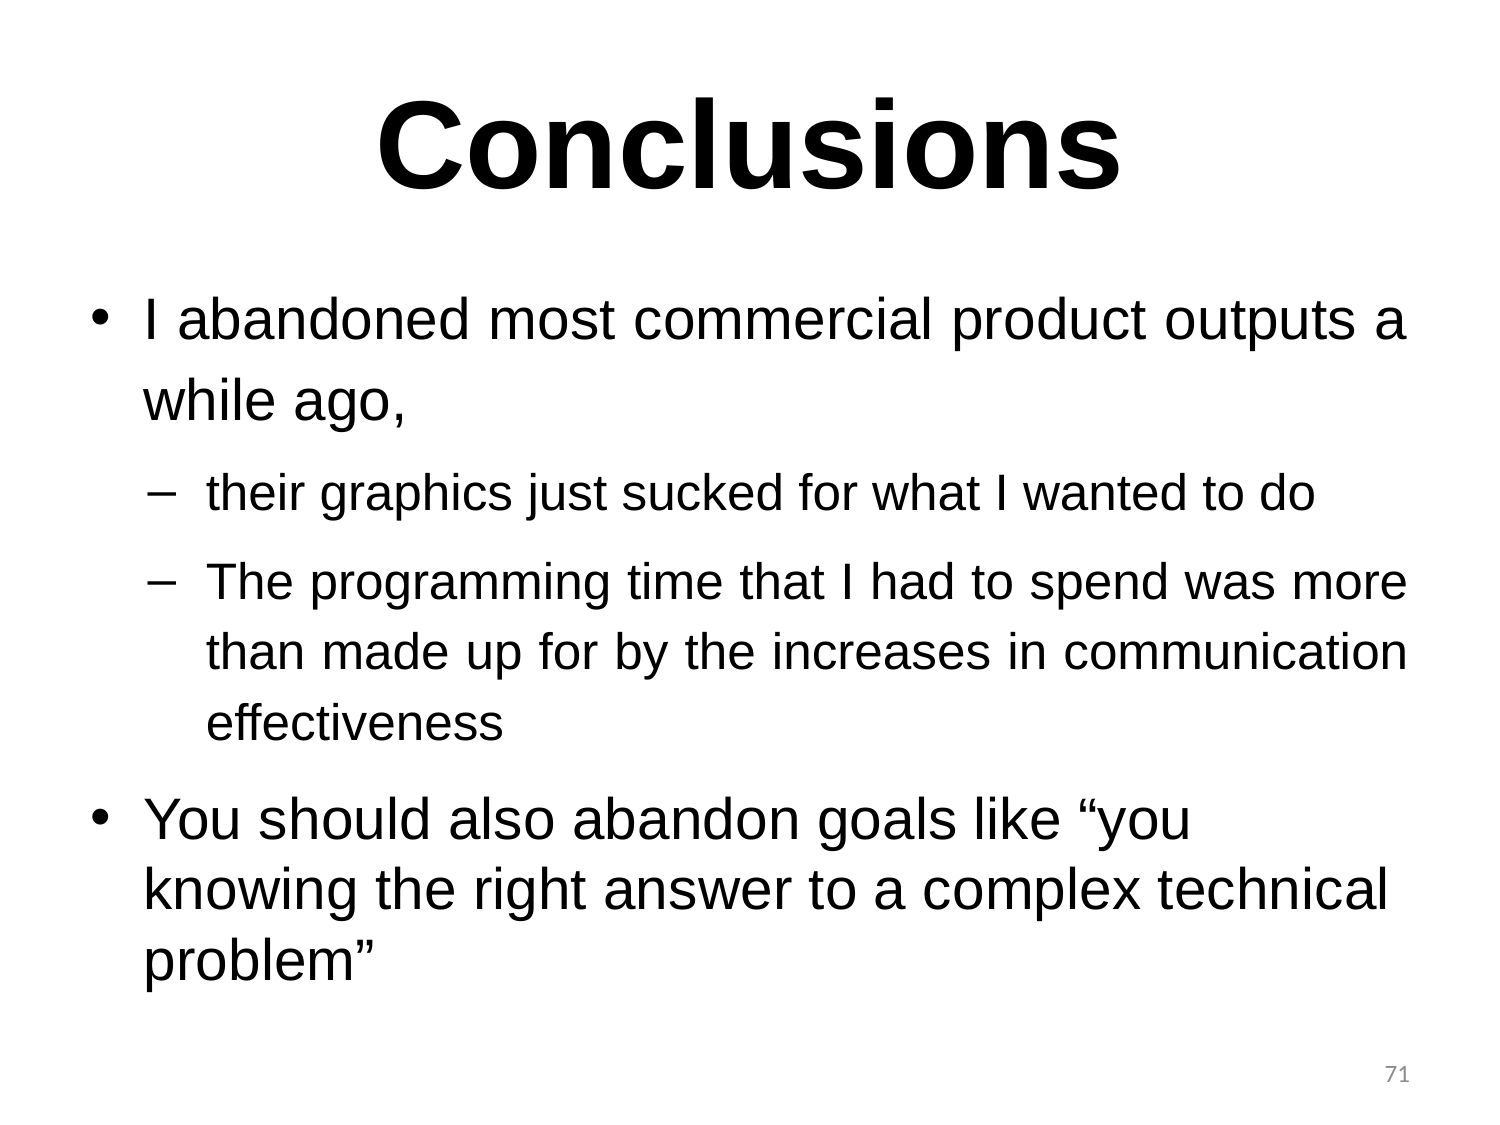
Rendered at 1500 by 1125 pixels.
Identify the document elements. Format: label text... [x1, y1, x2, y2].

slide_number 71 [1074, 1042, 1425, 1103]
list I abandoned most commercial product outputs a while ago, their graphics just sucked for what I wanted to do The programming time that I had to spend was more than made up for by the increases in communication effectiveness You should also abandon goals like “you knowing the right answer to a complex technical problem” [75, 262, 1425, 1005]
title Conclusions [75, 45, 1425, 233]
